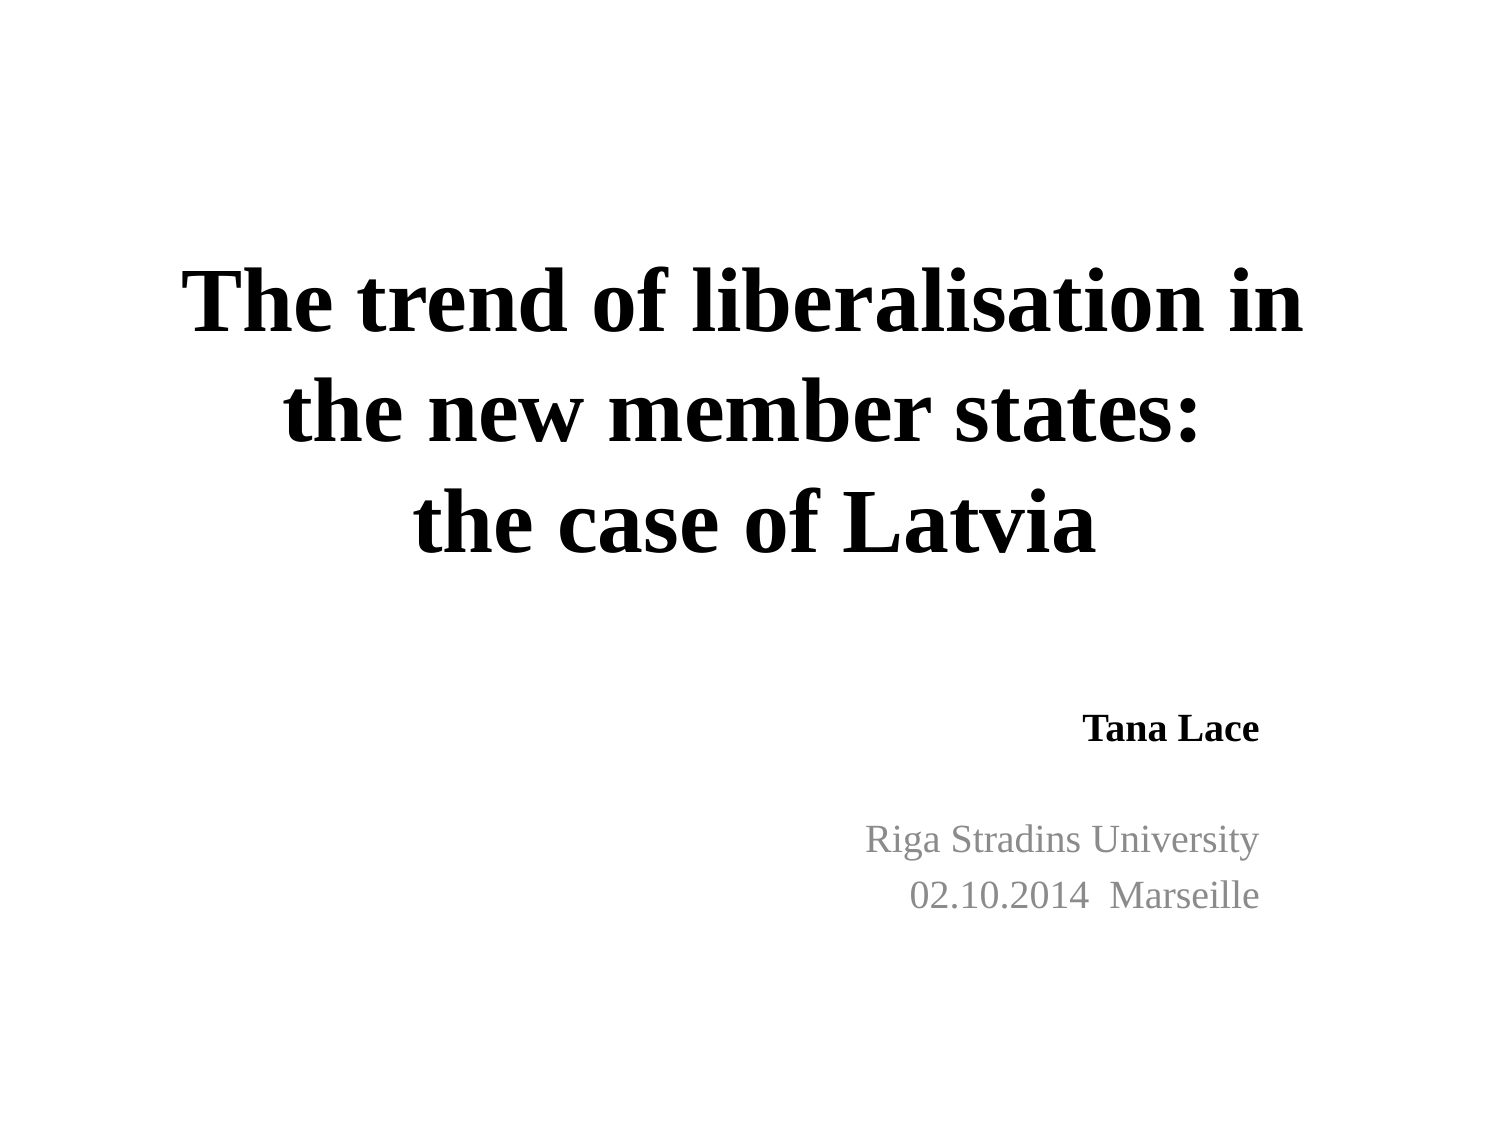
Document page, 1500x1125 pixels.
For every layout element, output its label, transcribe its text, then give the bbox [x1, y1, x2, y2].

title The trend of liberalisation in the new member states: the case of Latvia [100, 219, 1388, 591]
subtitle Tana Lace Riga Stradins University 02.10.2014 Marseille [225, 637, 1275, 925]
